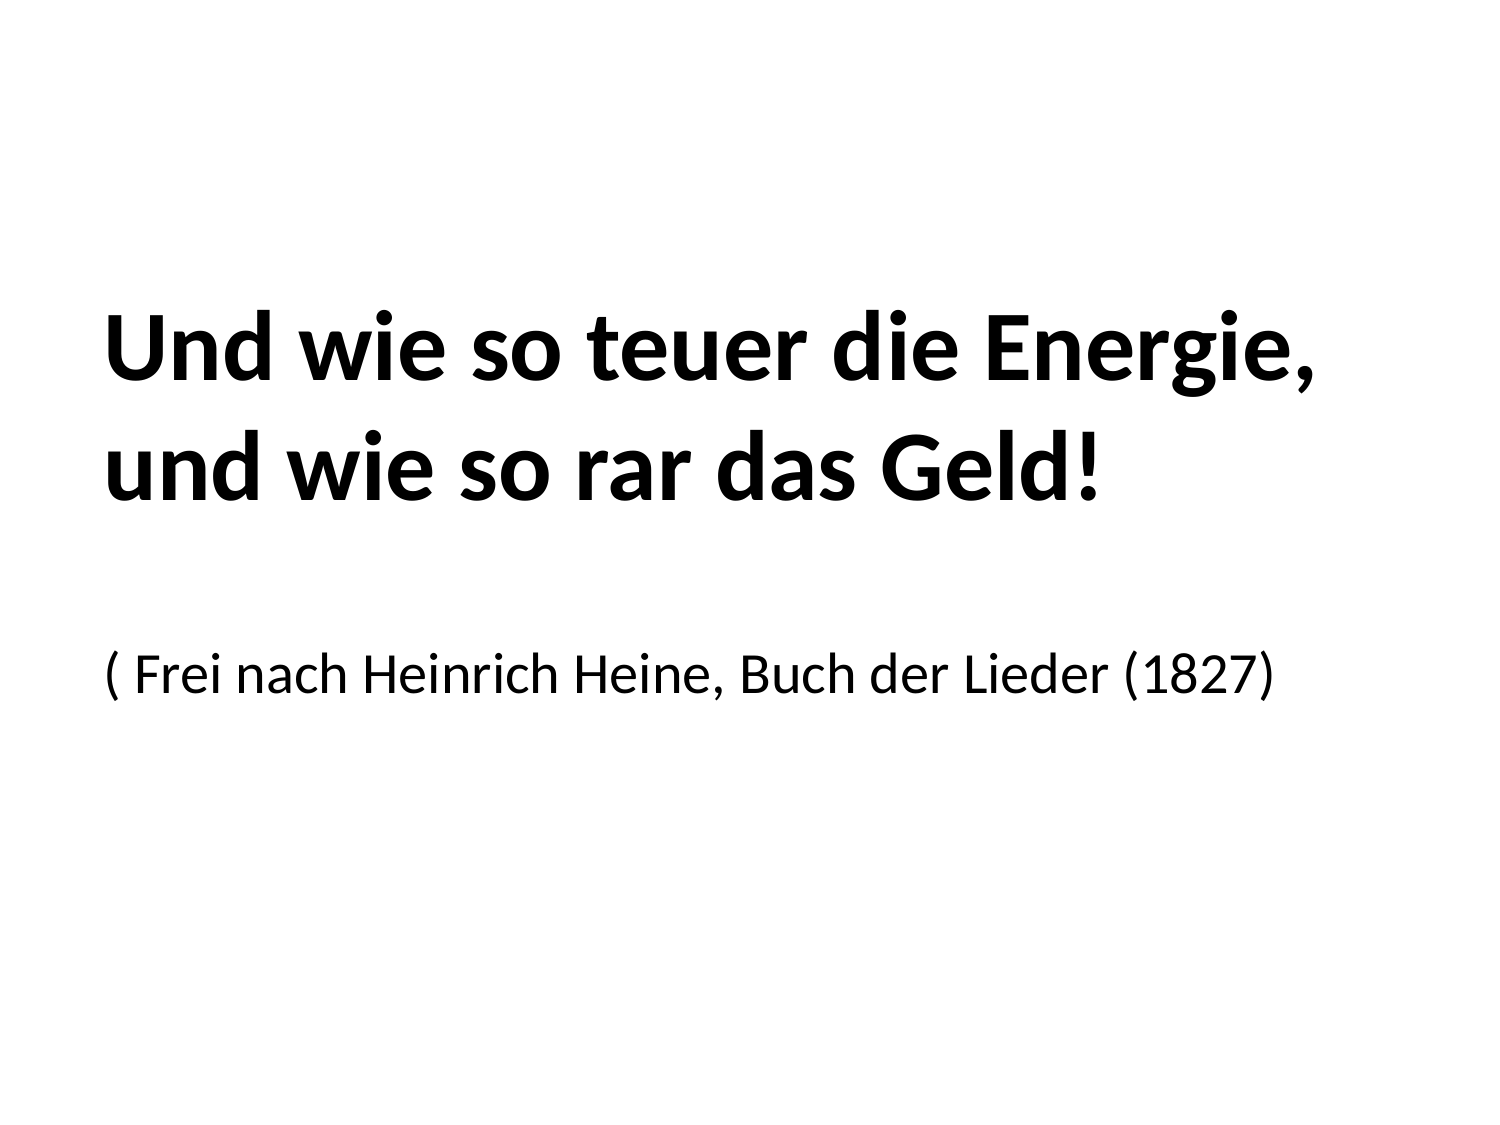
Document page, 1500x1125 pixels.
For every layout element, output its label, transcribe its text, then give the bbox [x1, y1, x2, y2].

text_box Und wie so teuer die Energie, und wie so rar das Geld! ( Frei nach Heinrich Heine, Buch der Lieder (1827) [88, 272, 1447, 713]
